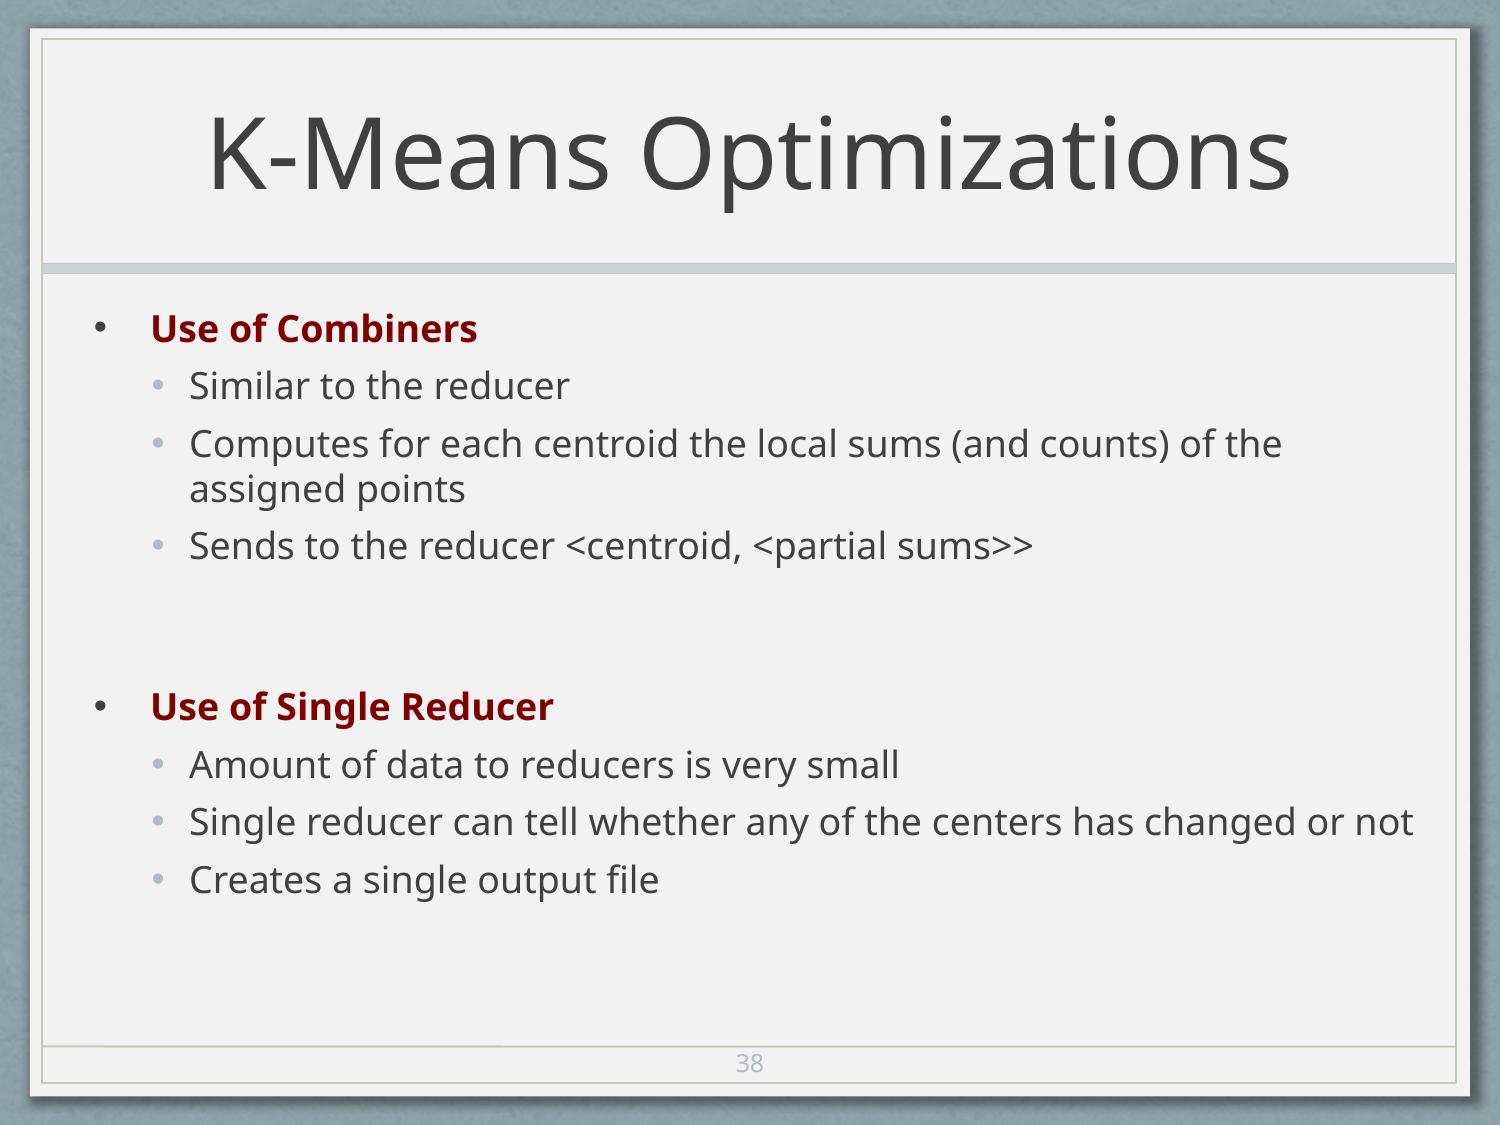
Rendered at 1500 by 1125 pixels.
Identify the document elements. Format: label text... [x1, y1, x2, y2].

title K-Means Optimizations [147, 40, 1353, 260]
slide_number 38 [687, 1042, 813, 1088]
list Use of Combiners Similar to the reducer Computes for each centroid the local sums (and counts) of the assigned points Sends to the reducer <centroid, <partial sums>> Use of Single Reducer Amount of data to reducers is very small Single reducer can tell whether any of the centers has changed or not Creates a single output file [79, 296, 1440, 995]
